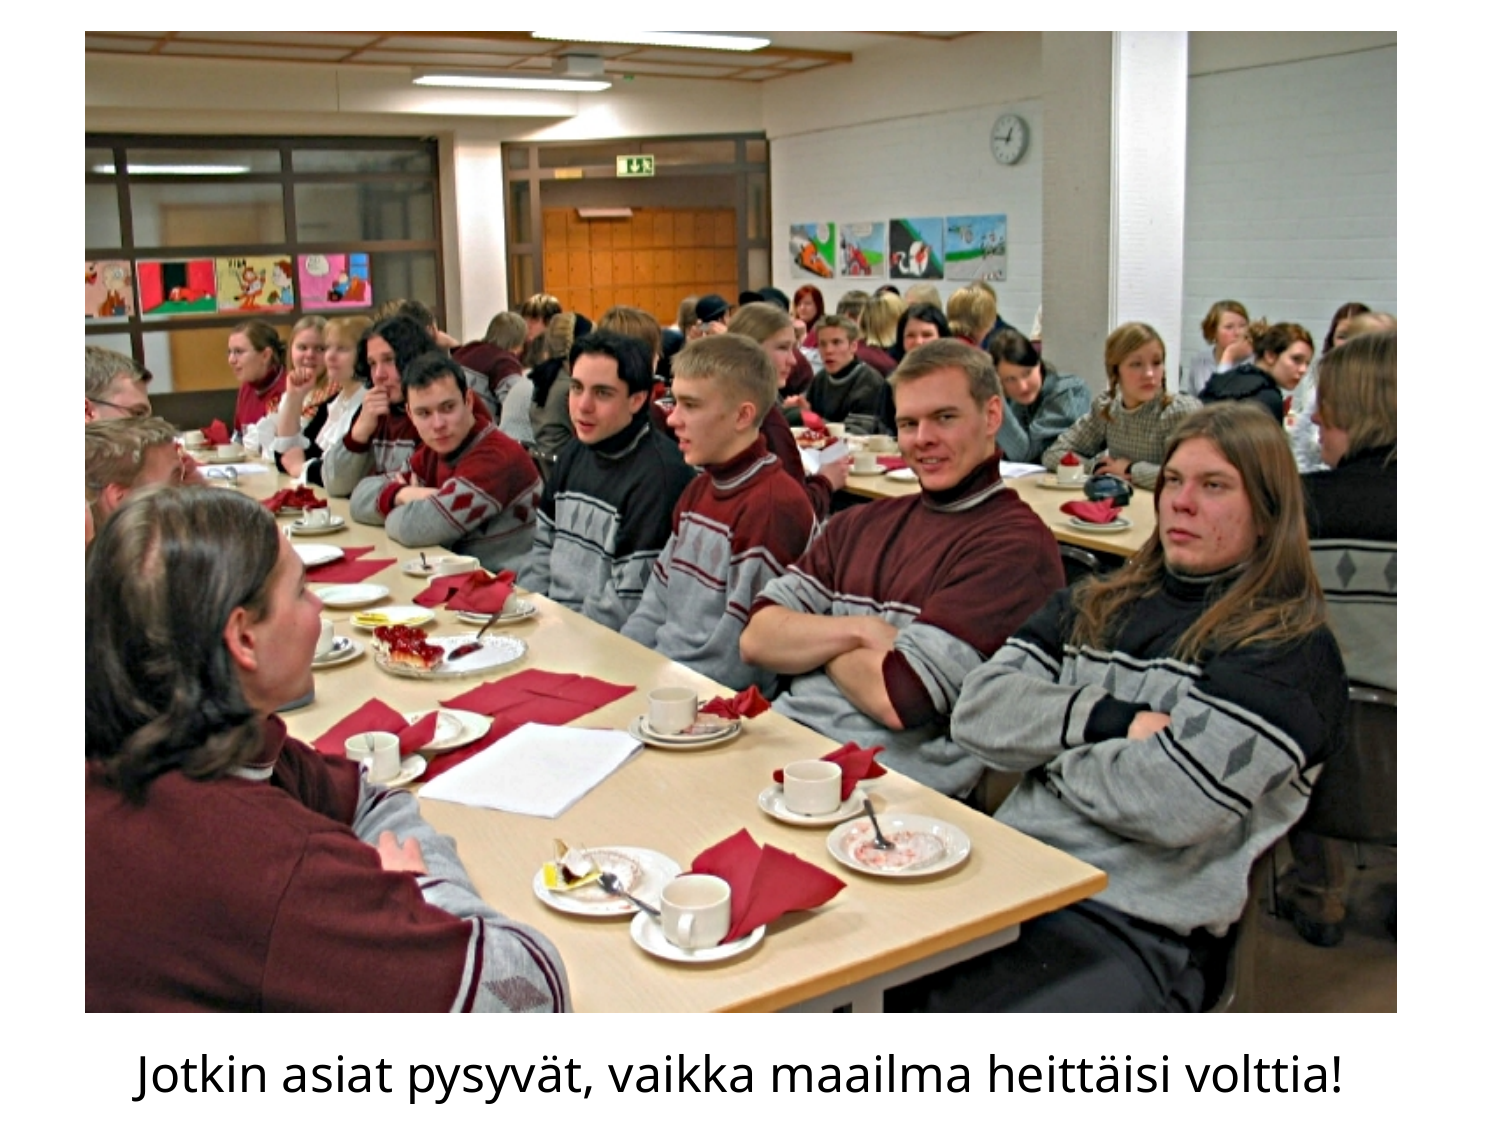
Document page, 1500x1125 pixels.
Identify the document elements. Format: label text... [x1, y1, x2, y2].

text_box Jotkin asiat pysyvät, vaikka maailma heittäisi volttia! [121, 1034, 1360, 1110]
picture [84, 31, 1397, 1014]
